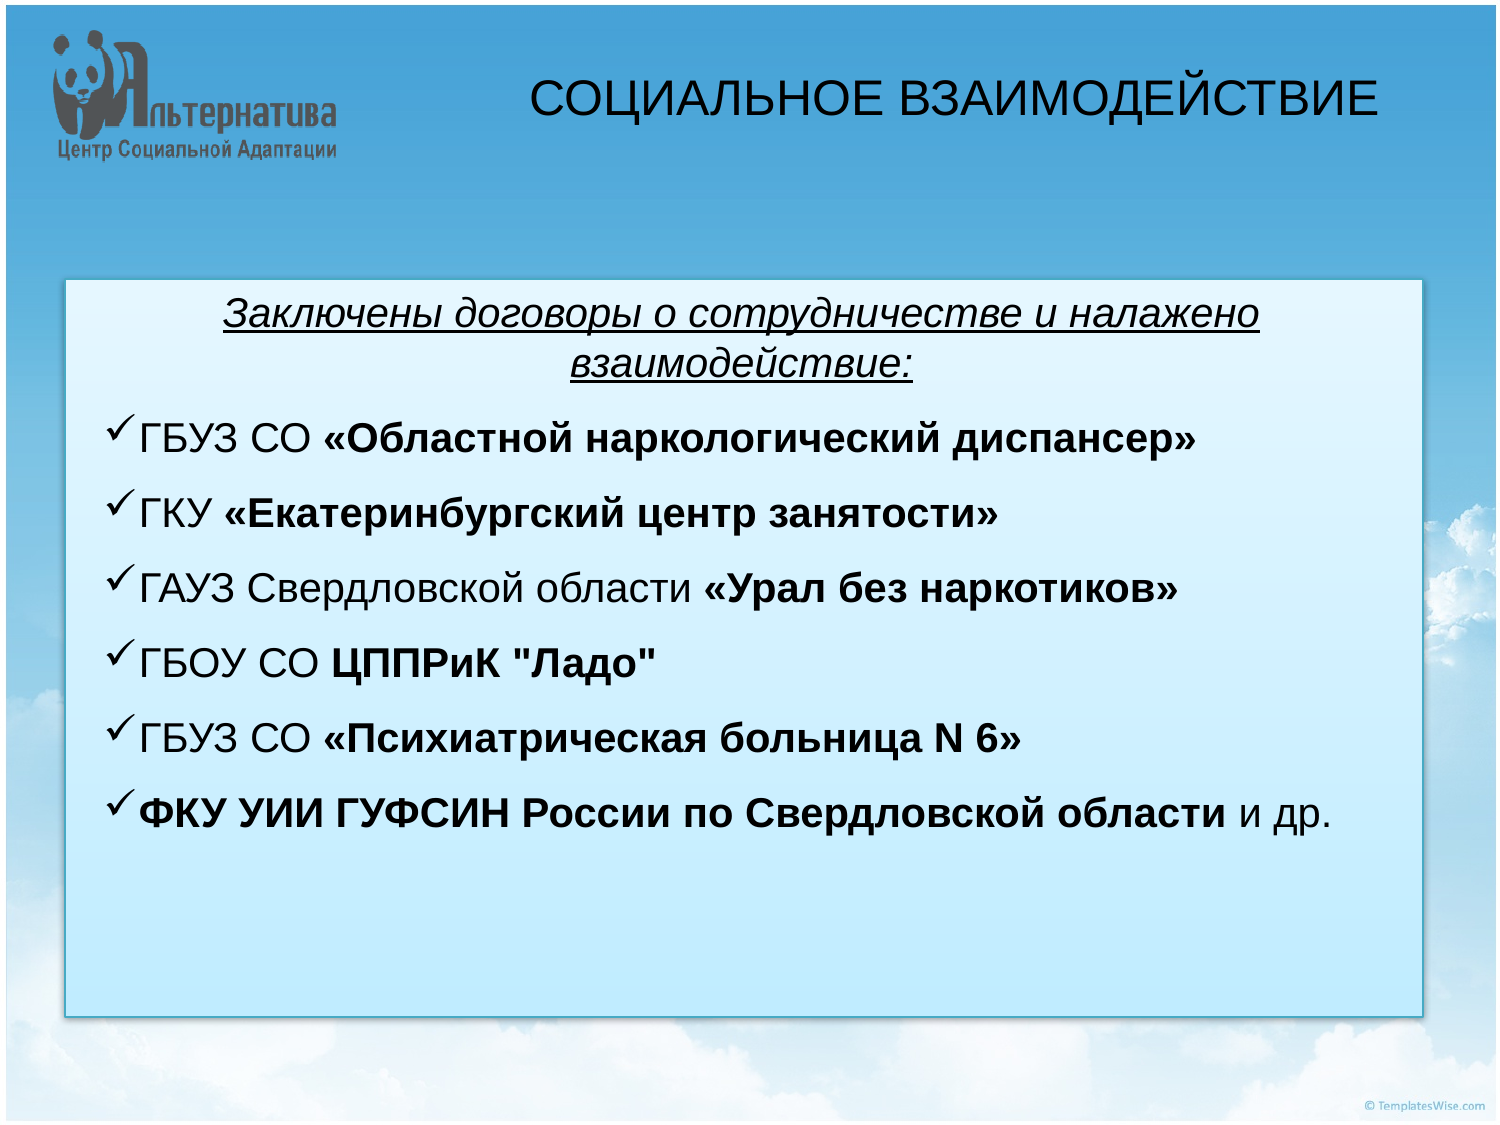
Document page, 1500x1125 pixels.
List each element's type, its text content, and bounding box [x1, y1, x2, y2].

text_box Заключены договоры о сотрудничестве и налажено взаимодействие: ГБУЗ СО «Областной наркологический диспансер» ГКУ «Екатеринбургский центр занятости» ГАУЗ Свердловской области «Урал без наркотиков» ГБОУ СО ЦППРиК "Ладо" ГБУЗ СО «Психиатрическая больница N 6» ФКУ УИИ ГУФСИН России по Свердловской области и др. [88, 278, 1395, 919]
text_box СОЦИАЛЬНОЕ ВЗАИМОДЕЙСТВИЕ [340, 58, 1395, 134]
text_box [64, 278, 1424, 1018]
picture [0, 0, 1500, 1125]
